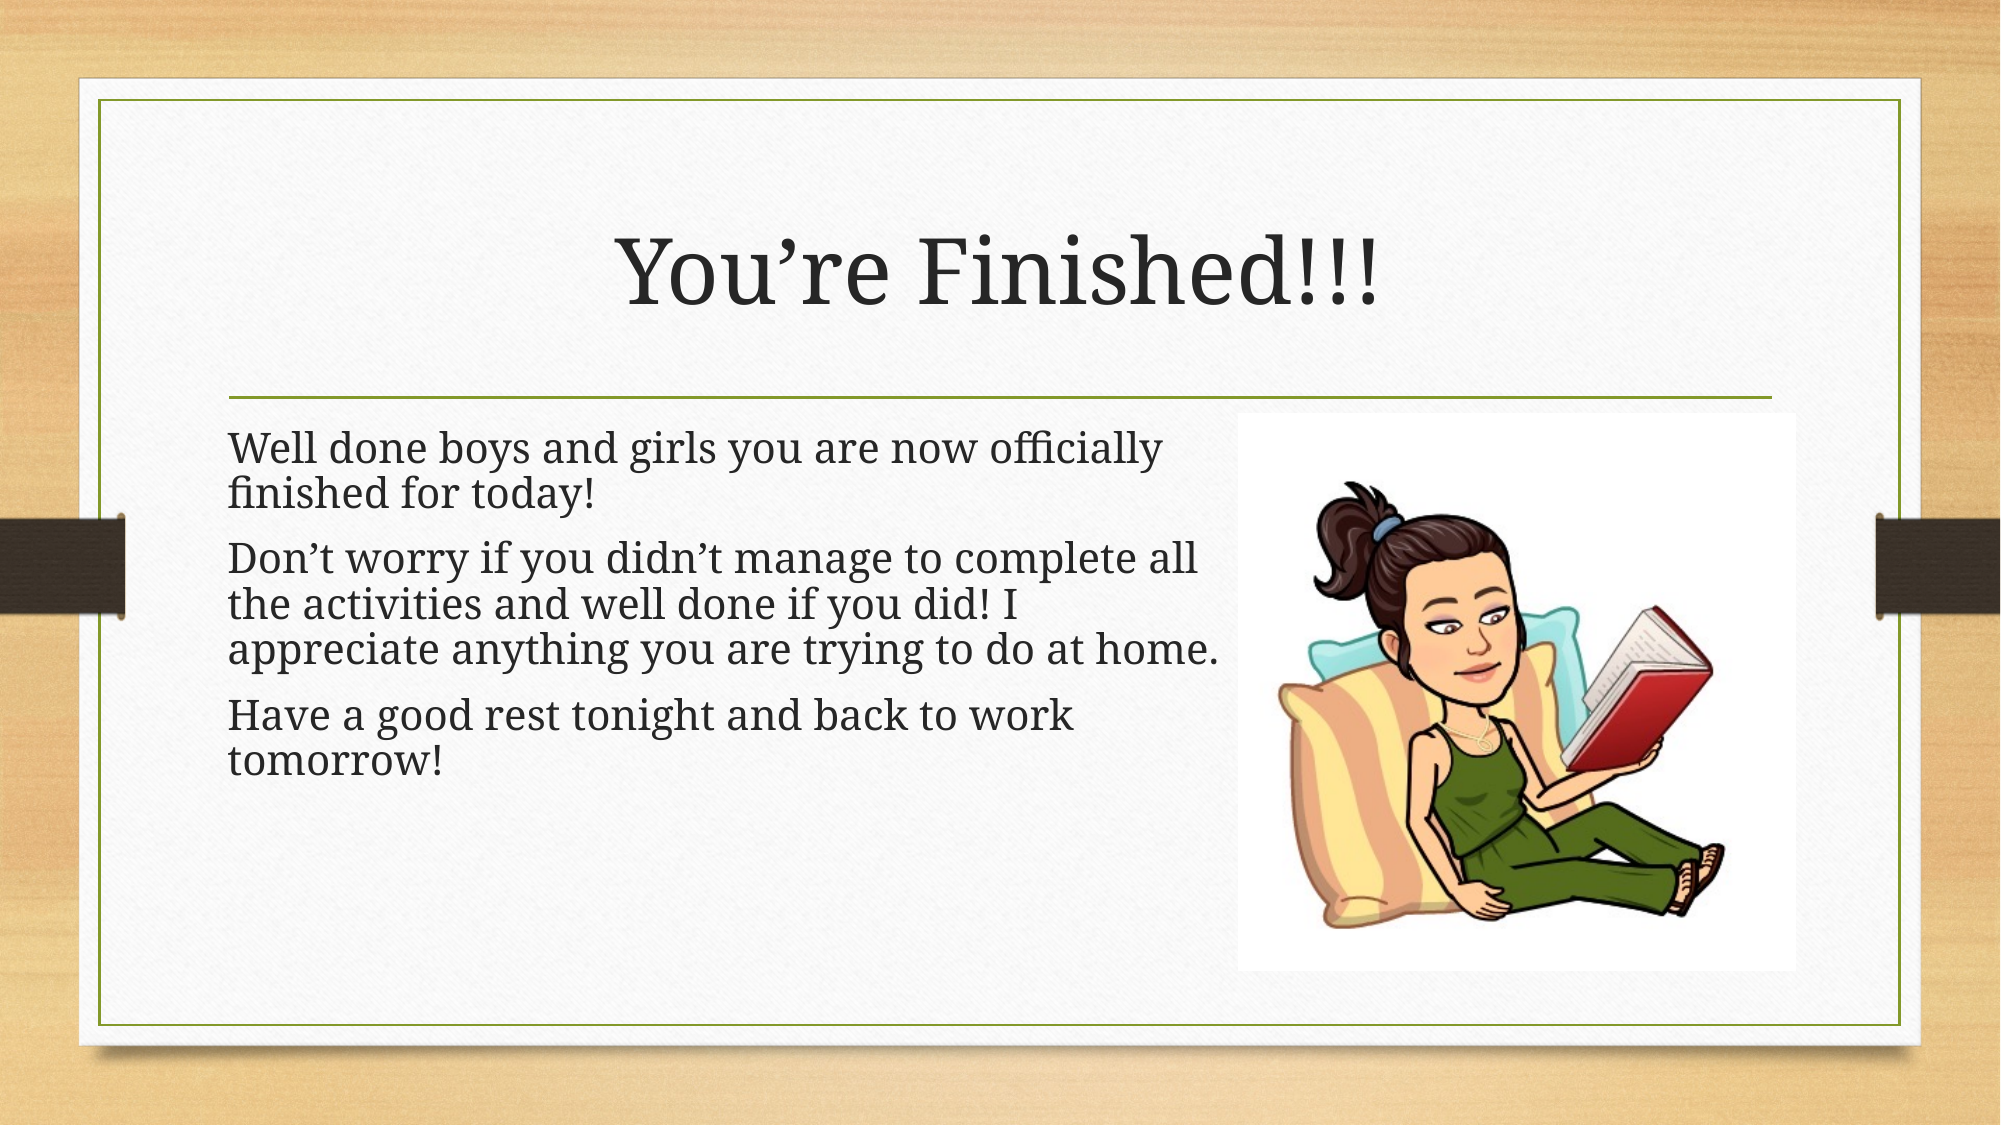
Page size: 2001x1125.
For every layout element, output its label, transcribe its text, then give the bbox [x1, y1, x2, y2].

picture [0, 0, 2001, 1125]
list Well done boys and girls you are now officially finished for today! Don’t worry if you didn’t manage to complete all the activities and well done if you did! I appreciate anything you are trying to do at home. Have a good rest tonight and back to work tomorrow! [212, 419, 1238, 964]
title You’re Finished!!! [212, 161, 1788, 375]
